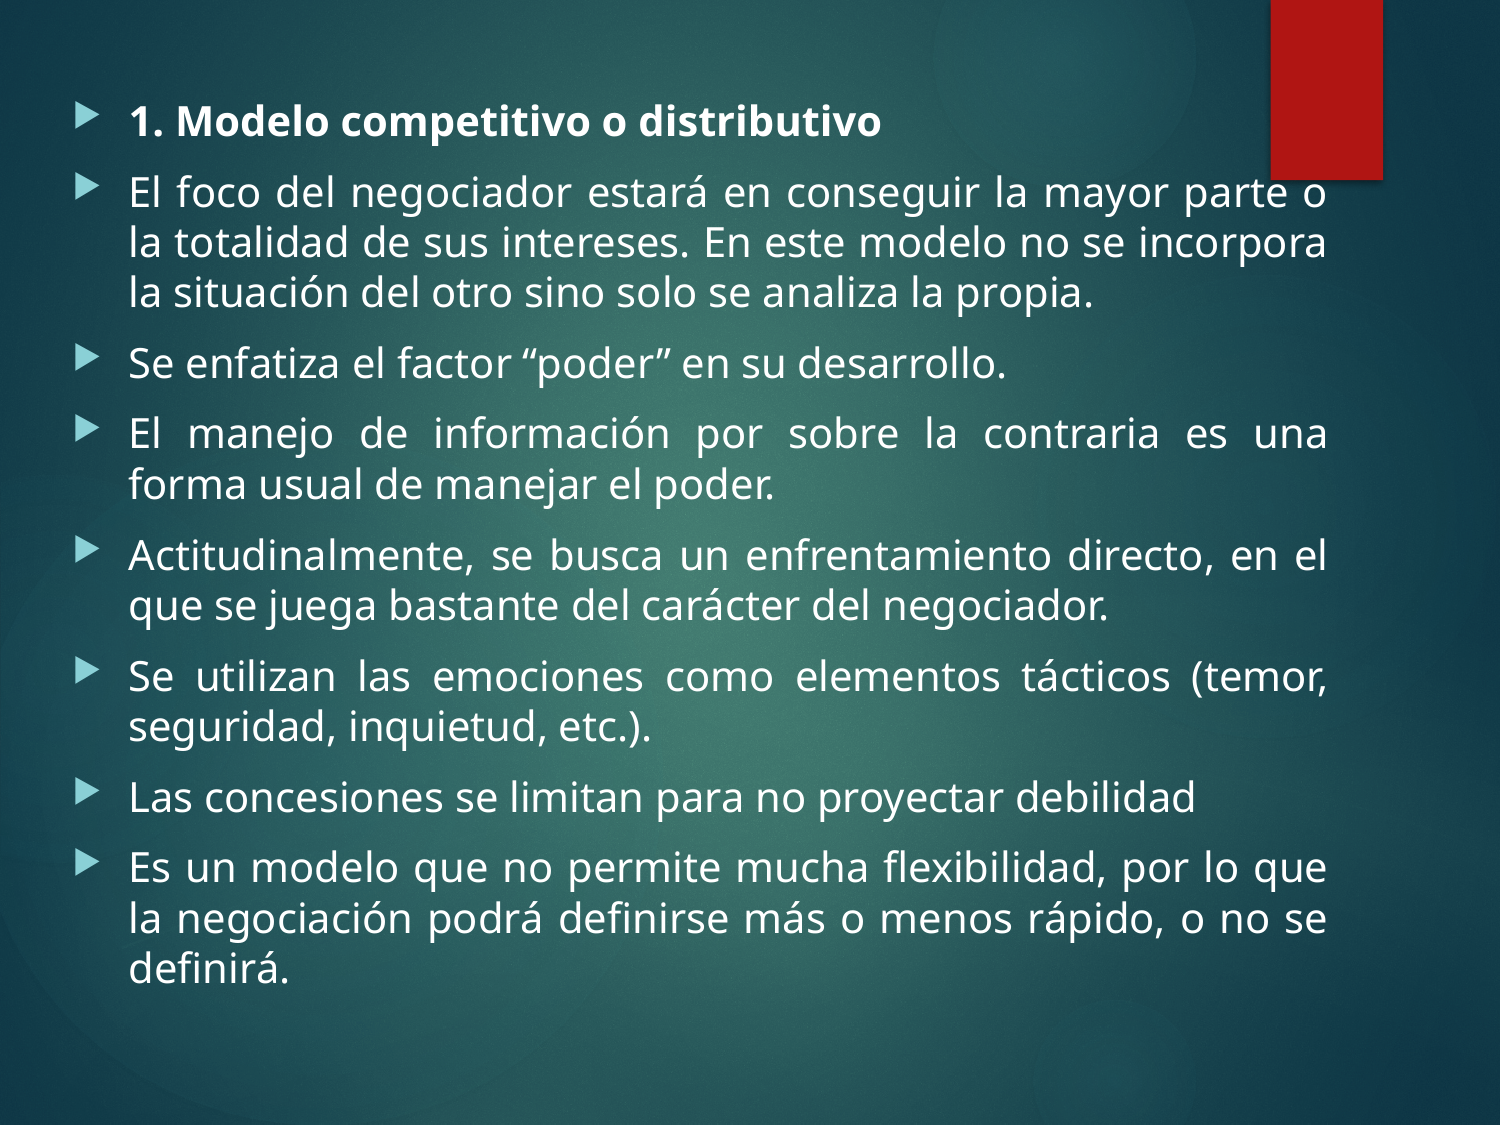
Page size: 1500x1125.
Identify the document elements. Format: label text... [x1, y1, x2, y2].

list 1. Modelo competitivo o distributivo El foco del negociador estará en conseguir la mayor parte o la totalidad de sus intereses. En este modelo no se incorpora la situación del otro sino solo se analiza la propia. Se enfatiza el factor “poder” en su desarrollo. El manejo de información por sobre la contraria es una forma usual de manejar el poder. Actitudinalmente, se busca un enfrentamiento directo, en el que se juega bastante del carácter del negociador. Se utilizan las emociones como elementos tácticos (temor, seguridad, inquietud, etc.). Las concesiones se limitan para no proyectar debilidad Es un modelo que no permite mucha flexibilidad, por lo que la negociación podrá definirse más o menos rápido, o no se definirá. [57, 86, 1345, 1025]
